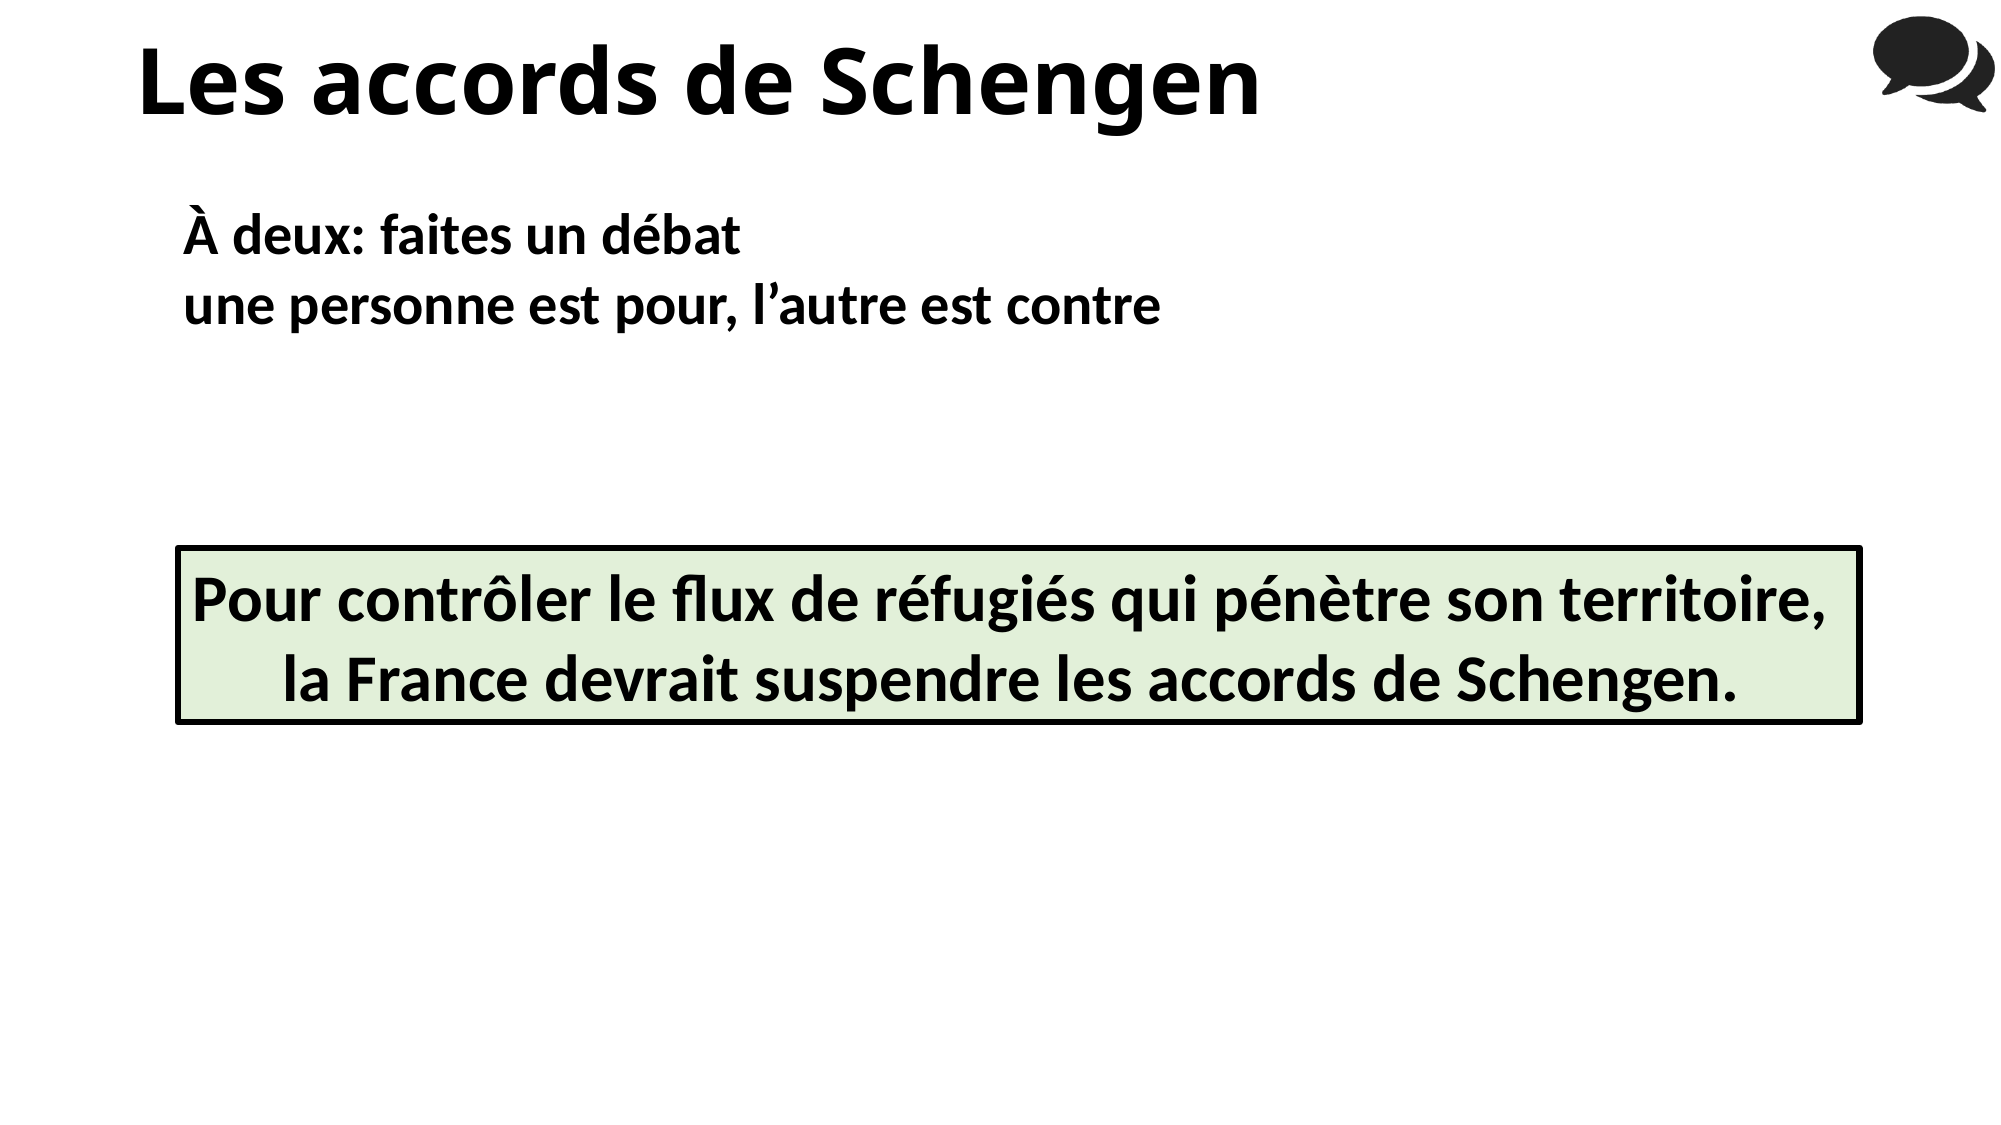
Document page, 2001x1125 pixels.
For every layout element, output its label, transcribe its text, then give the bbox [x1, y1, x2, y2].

title Les accords de Schengen [120, 23, 1846, 147]
text_box À deux: faites un débat une personne est pour, l’autre est contre [169, 188, 1177, 344]
picture [1869, 0, 2000, 131]
text_box Pour contrôler le flux de réfugiés qui pénètre son territoire, la France devrait suspendre les accords de Schengen. [177, 547, 1860, 723]
